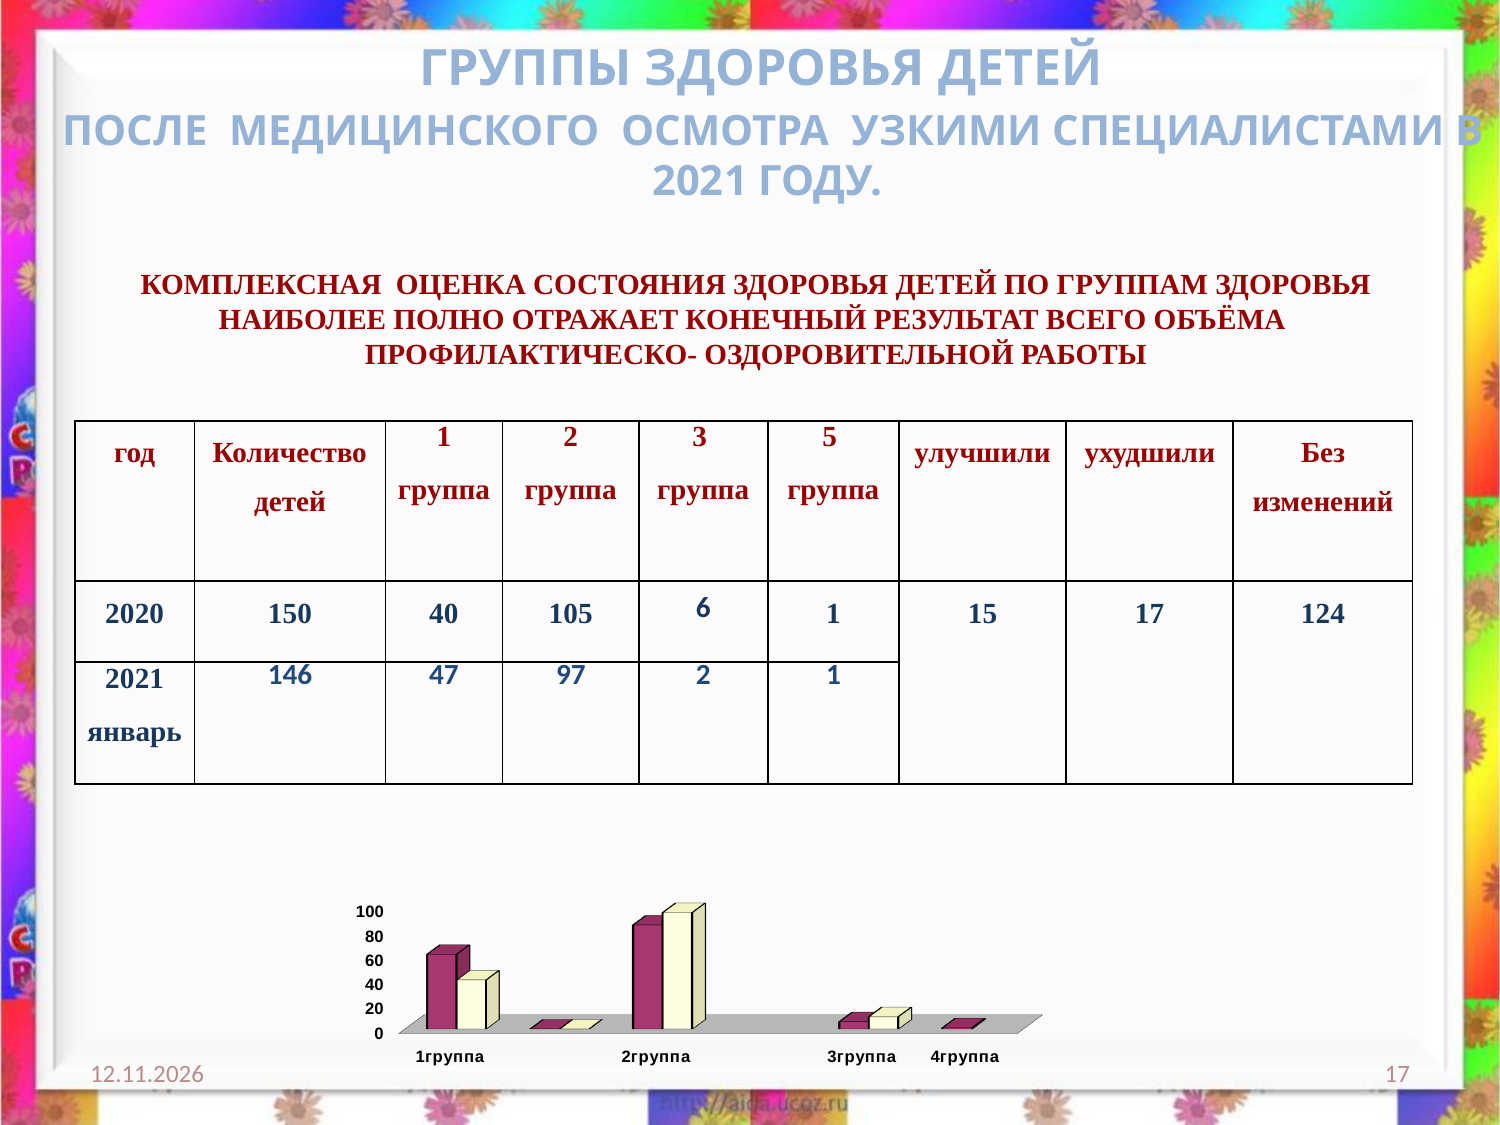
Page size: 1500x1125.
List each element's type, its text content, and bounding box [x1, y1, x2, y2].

table_cell 105 [503, 582, 638, 661]
picture [0, 0, 1500, 1125]
table_header год [76, 422, 194, 580]
table_header 1 группа [386, 422, 502, 580]
table_header 2 группа [503, 422, 638, 580]
table_header 5 группа [769, 422, 898, 580]
table_cell 47 [386, 663, 502, 783]
table_cell 146 [195, 663, 385, 783]
table_cell 97 [503, 663, 638, 783]
table_cell 15 [900, 582, 1065, 783]
table_cell 2020 [76, 582, 194, 661]
table_cell 1 [769, 663, 898, 783]
table_cell 2021 январь [76, 663, 194, 783]
title Комплексная оценка состояния здоровья детей по группам здоровья наиболее полно отражает конечный результат всего объёма профилактическо- оздоровительной работы [46, 270, 1466, 517]
table_header Без изменений [1234, 422, 1412, 580]
table_cell 6 [640, 582, 767, 661]
table_cell 2 [640, 663, 767, 783]
table_cell 17 [1067, 582, 1232, 783]
table_cell 124 [1234, 582, 1412, 783]
table_header ухудшили [1067, 422, 1232, 580]
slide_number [75, 1042, 425, 1103]
table_cell 150 [195, 582, 385, 661]
list ГРУППЫ ЗДОРОВЬЯ ДЕТЕЙ ПОСЛЕ МЕДИЦИНСКОГО ОСМОТРА УЗКИМИ СПЕЦИАЛИСТАМИ В 2021 ГОДУ. [34, 0, 1500, 270]
table_cell 40 [386, 582, 502, 661]
table_header улучшили [900, 422, 1065, 580]
table_cell 1 [769, 582, 898, 661]
chart [152, 881, 1270, 1067]
table_header 3 группа [640, 422, 767, 580]
slide_number 17 [1074, 1042, 1425, 1103]
table_header Количество детей [195, 422, 385, 580]
